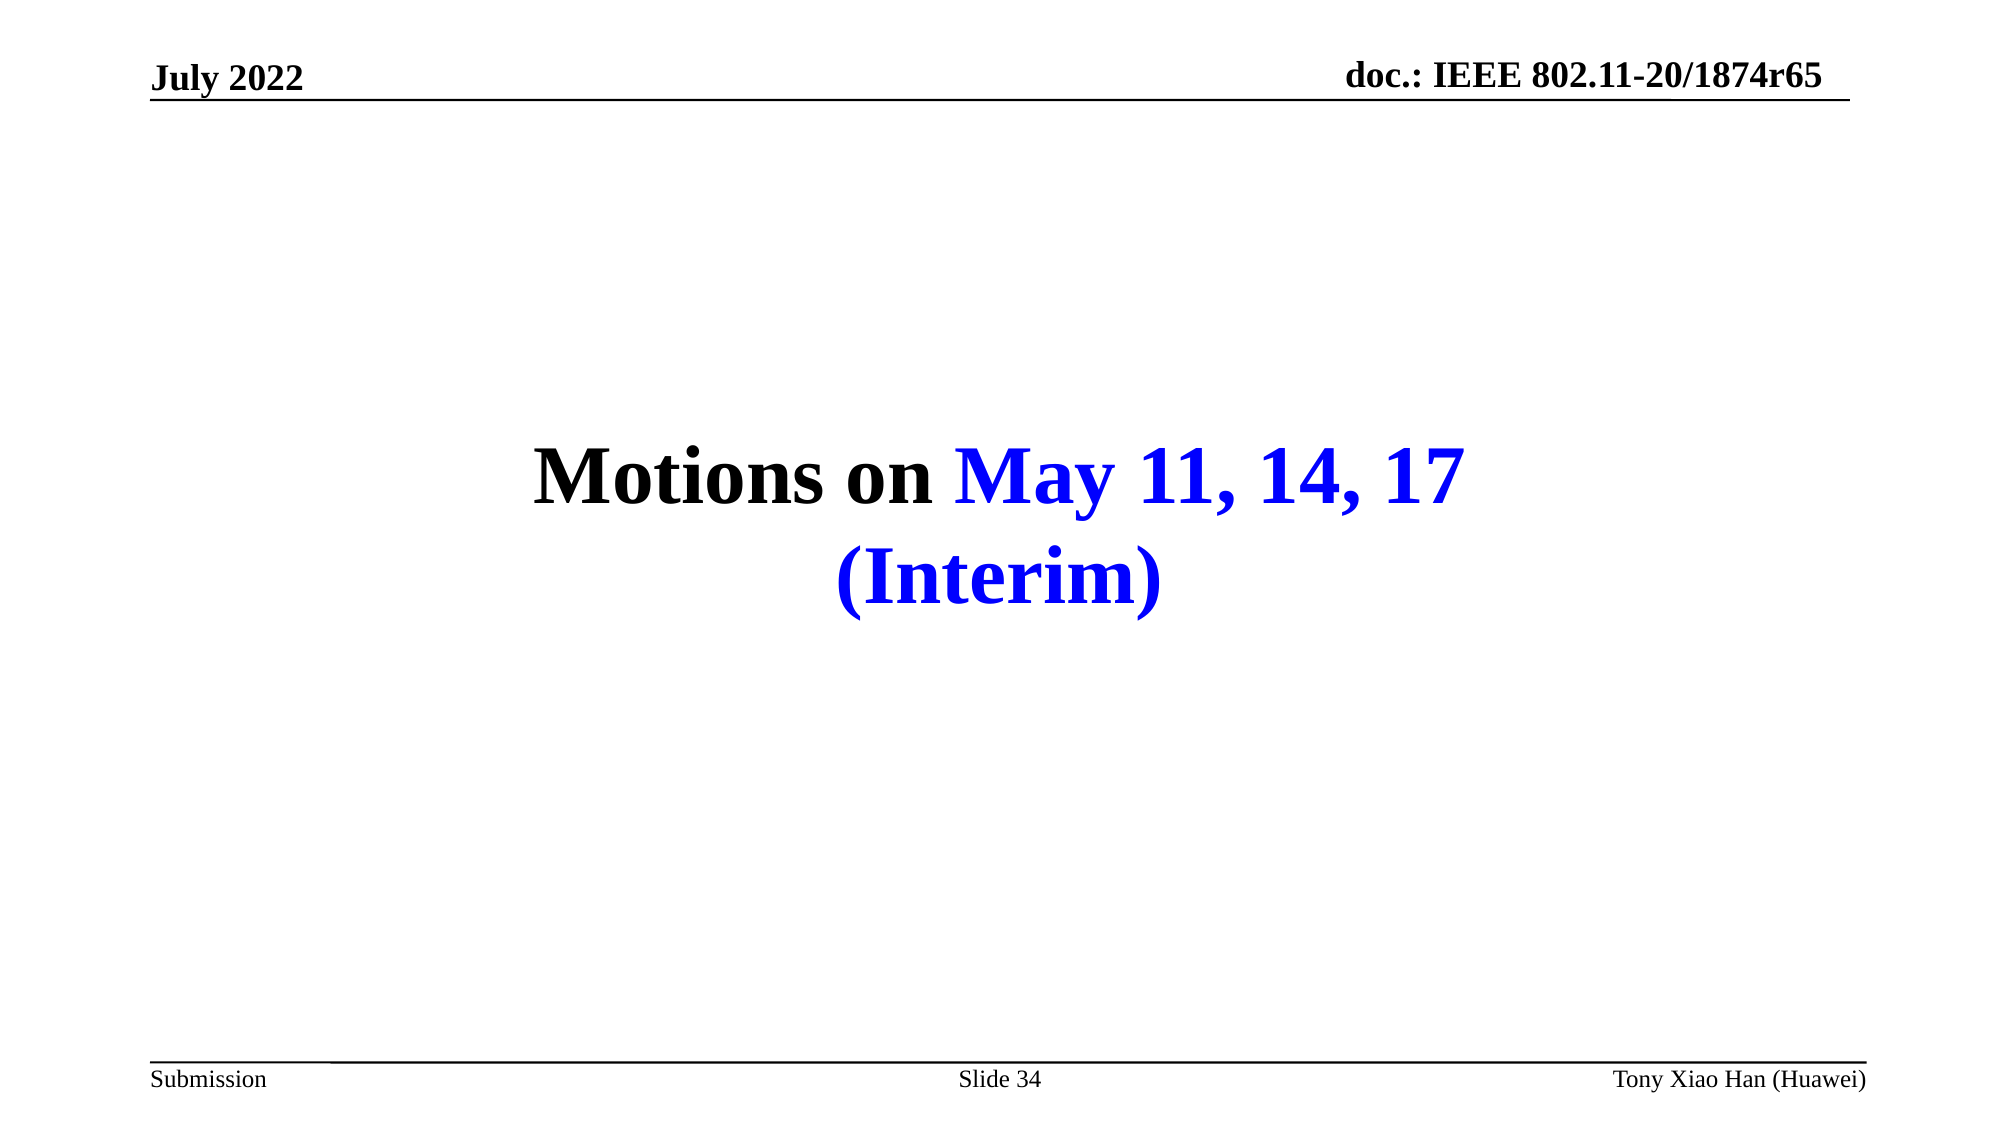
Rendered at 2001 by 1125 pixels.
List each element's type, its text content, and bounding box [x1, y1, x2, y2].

text_box Motions on May 11, 14, 17 (Interim) [362, 412, 1638, 950]
